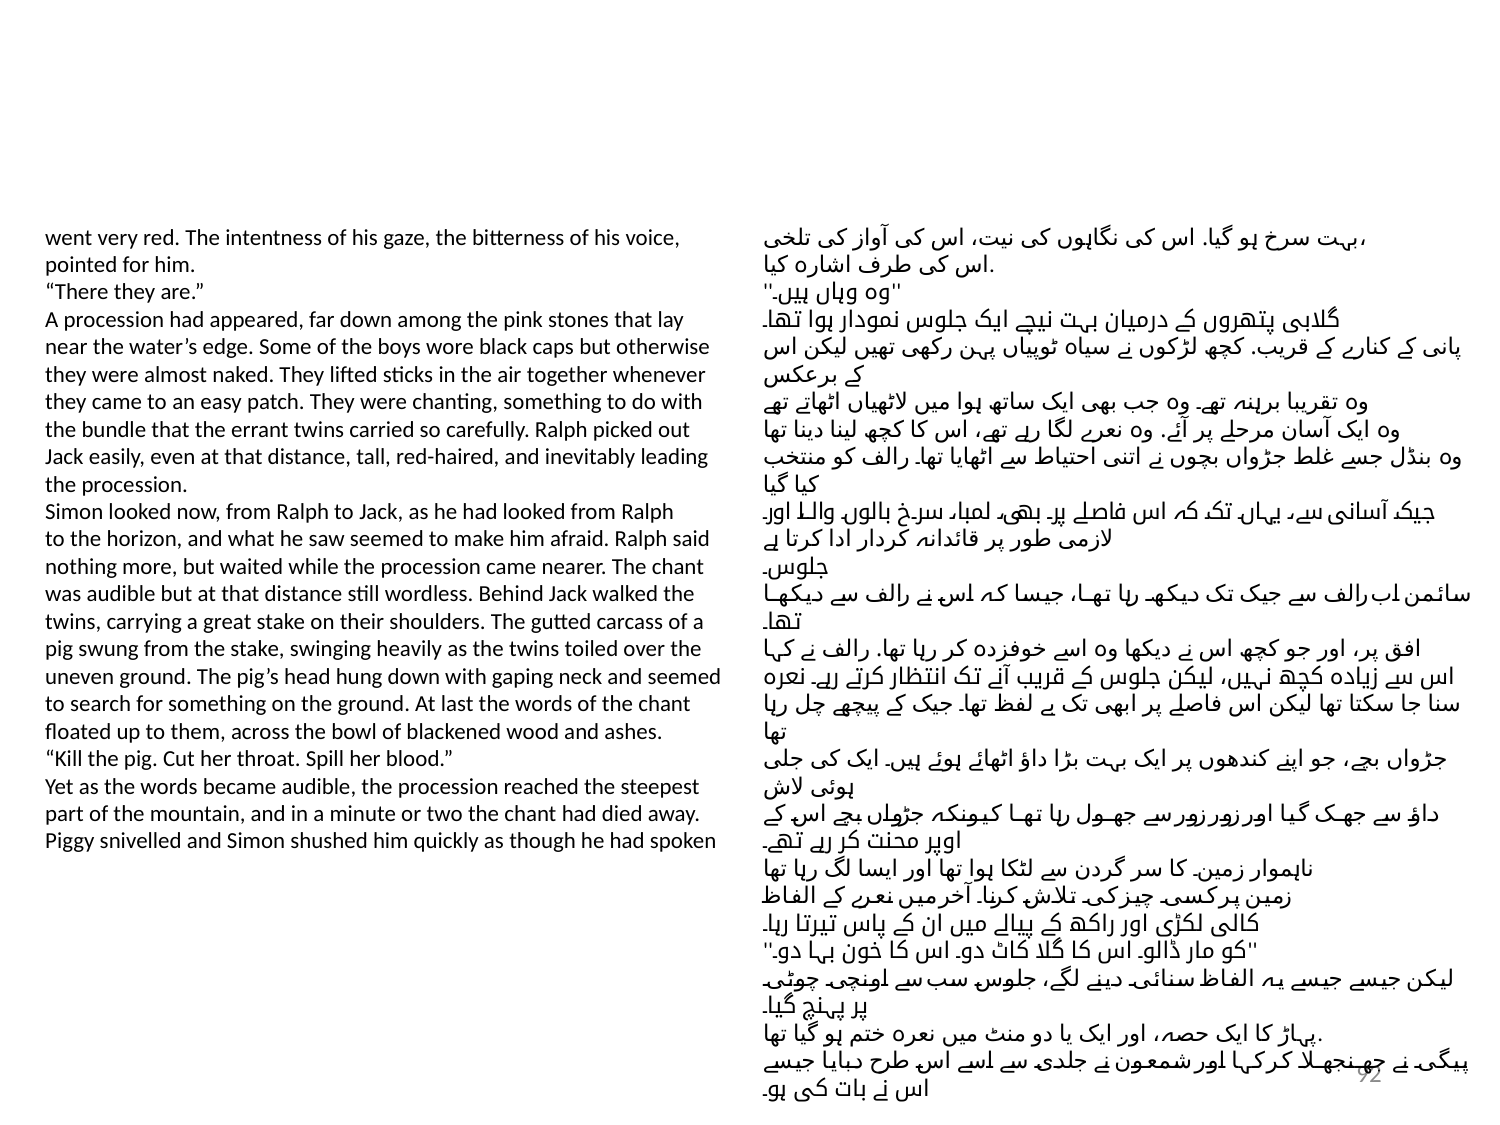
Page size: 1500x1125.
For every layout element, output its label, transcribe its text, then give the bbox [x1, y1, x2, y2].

text_box بہت سرخ ہو گیا. اس کی نگاہوں کی نیت، اس کی آواز کی تلخی، اس کی طرف اشارہ کیا. ''وہ وہاں ہیں۔'' گلابی پتھروں کے درمیان بہت نیچے ایک جلوس نمودار ہوا تھا۔ پانی کے کنارے کے قریب. کچھ لڑکوں نے سیاہ ٹوپیاں پہن رکھی تھیں لیکن اس کے برعکس وہ تقریبا برہنہ تھے۔ وہ جب بھی ایک ساتھ ہوا میں لاٹھیاں اٹھاتے تھے وہ ایک آسان مرحلے پر آئے. وہ نعرے لگا رہے تھے، اس کا کچھ لینا دینا تھا وہ بنڈل جسے غلط جڑواں بچوں نے اتنی احتیاط سے اٹھایا تھا۔ رالف کو منتخب کیا گیا جیک آسانی سے، یہاں تک کہ اس فاصلے پر بھی، لمبا، سرخ بالوں والا، اور لازمی طور پر قائدانہ کردار ادا کرتا ہے جلوس۔ سائمن اب رالف سے جیک تک دیکھ رہا تھا، جیسا کہ اس نے رالف سے دیکھا تھا۔ افق پر، اور جو کچھ اس نے دیکھا وہ اسے خوفزدہ کر رہا تھا. رالف نے کہا اس سے زیادہ کچھ نہیں، لیکن جلوس کے قریب آنے تک انتظار کرتے رہے۔ نعرہ سنا جا سکتا تھا لیکن اس فاصلے پر ابھی تک بے لفظ تھا۔ جیک کے پیچھے چل رہا تھا جڑواں بچے، جو اپنے کندھوں پر ایک بہت بڑا داؤ اٹھائے ہوئے ہیں۔ ایک کی جلی ہوئی لاش داؤ سے جھک گیا اور زور زور سے جھول رہا تھا کیونکہ جڑواں بچے اس کے اوپر محنت کر رہے تھے۔ ناہموار زمین۔ کا سر گردن سے لٹکا ہوا تھا اور ایسا لگ رہا تھا زمین پر کسی چیز کی تلاش کرنا۔ آخر میں نعرے کے الفاظ کالی لکڑی اور راکھ کے پیالے میں ان کے پاس تیرتا رہا۔ ''کو مار ڈالو۔ اس کا گلا کاٹ دو۔ اس کا خون بہا دو۔'' لیکن جیسے جیسے یہ الفاظ سنائی دینے لگے، جلوس سب سے اونچی چوٹی پر پہنچ گیا۔ پہاڑ کا ایک حصہ، اور ایک یا دو منٹ میں نعرہ ختم ہو گیا تھا. پیگی نے جھنجھلا کر کہا اور شمعون نے جلدی سے اسے اس طرح دبایا جیسے اس نے بات کی ہو۔ [748, 214, 1489, 1125]
slide_number 92 [1059, 1042, 1397, 1103]
text_box went very red. The intentness of his gaze, the bitterness of his voice, pointed for him. “There they are.” A procession had appeared, far down among the pink stones that lay near the water’s edge. Some of the boys wore black caps but otherwise they were almost naked. They lifted sticks in the air together whenever they came to an easy patch. They were chanting, something to do with the bundle that the errant twins carried so carefully. Ralph picked out Jack easily, even at that distance, tall, red-haired, and inevitably leading the procession. Simon looked now, from Ralph to Jack, as he had looked from Ralph to the horizon, and what he saw seemed to make him afraid. Ralph said nothing more, but waited while the procession came nearer. The chant was audible but at that distance still wordless. Behind Jack walked the twins, carrying a great stake on their shoulders. The gutted carcass of a pig swung from the stake, swinging heavily as the twins toiled over the uneven ground. The pig’s head hung down with gaping neck and seemed to search for something on the ground. At last the words of the chant floated up to them, across the bowl of blackened wood and ashes. “Kill the pig. Cut her throat. Spill her blood.” Yet as the words became audible, the procession reached the steepest part of the mountain, and in a minute or two the chant had died away. Piggy snivelled and Simon shushed him quickly as though he had spoken [30, 214, 748, 861]
